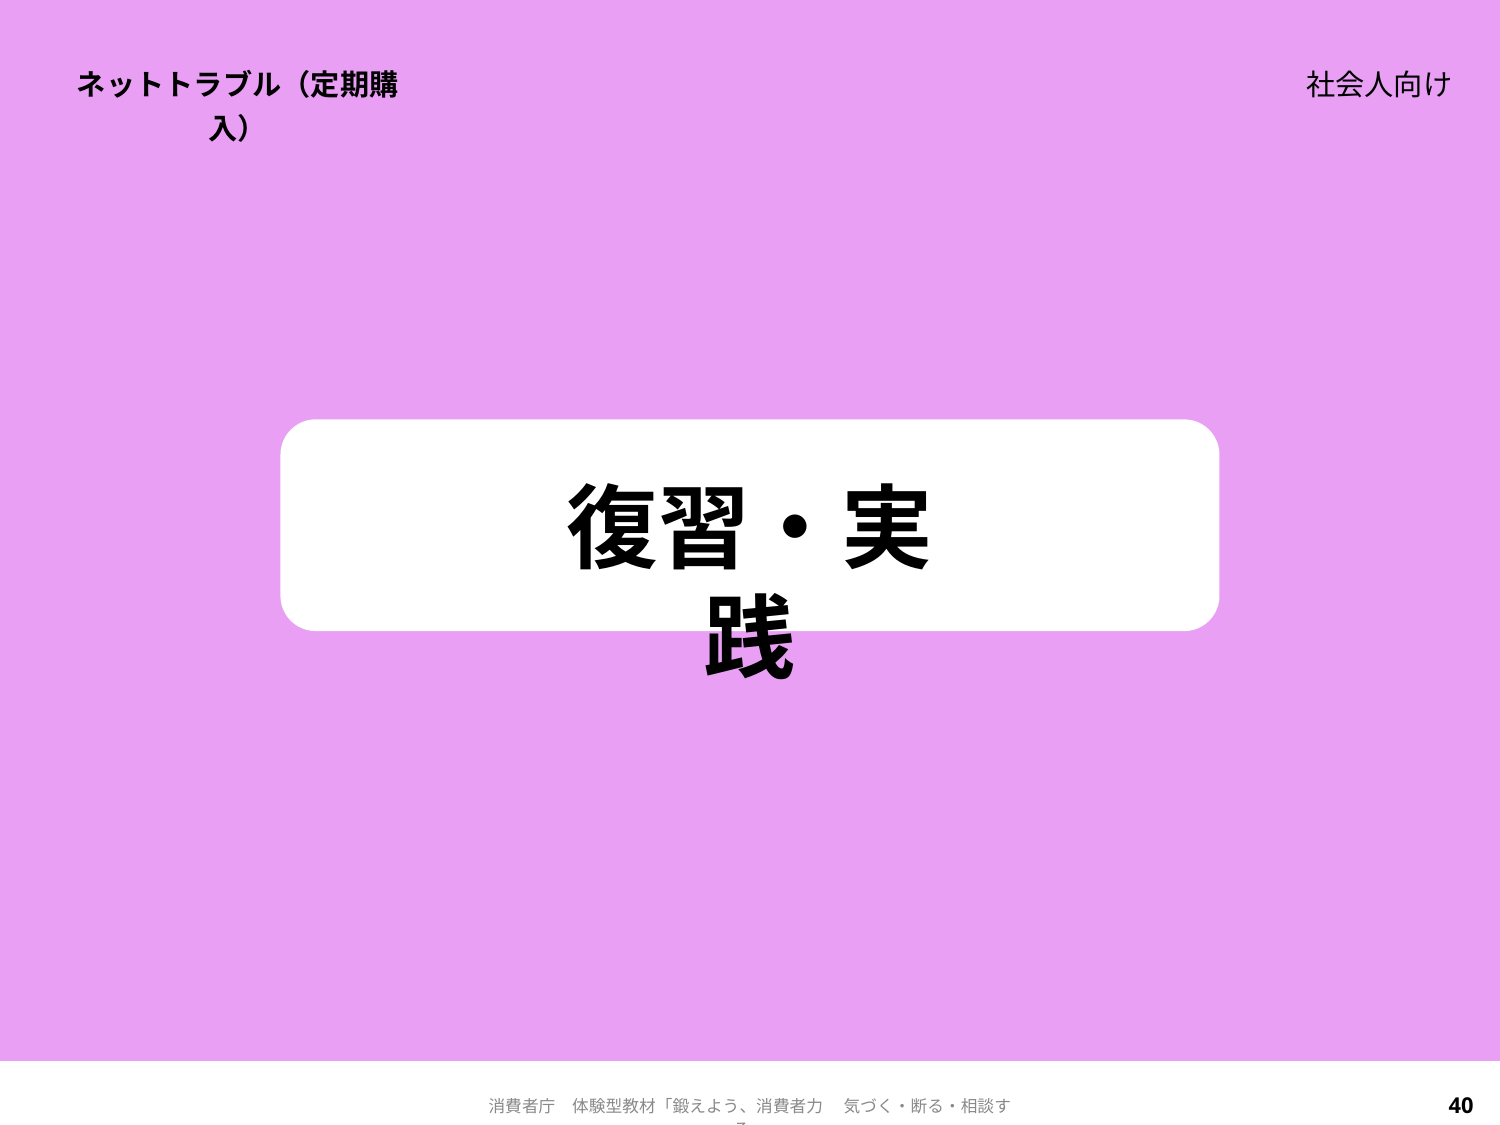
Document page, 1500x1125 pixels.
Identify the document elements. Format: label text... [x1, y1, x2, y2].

text_box 社会人向け [1276, 46, 1483, 114]
text_box ネットトラブル（定期購入） [60, 46, 415, 158]
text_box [280, 419, 1220, 632]
